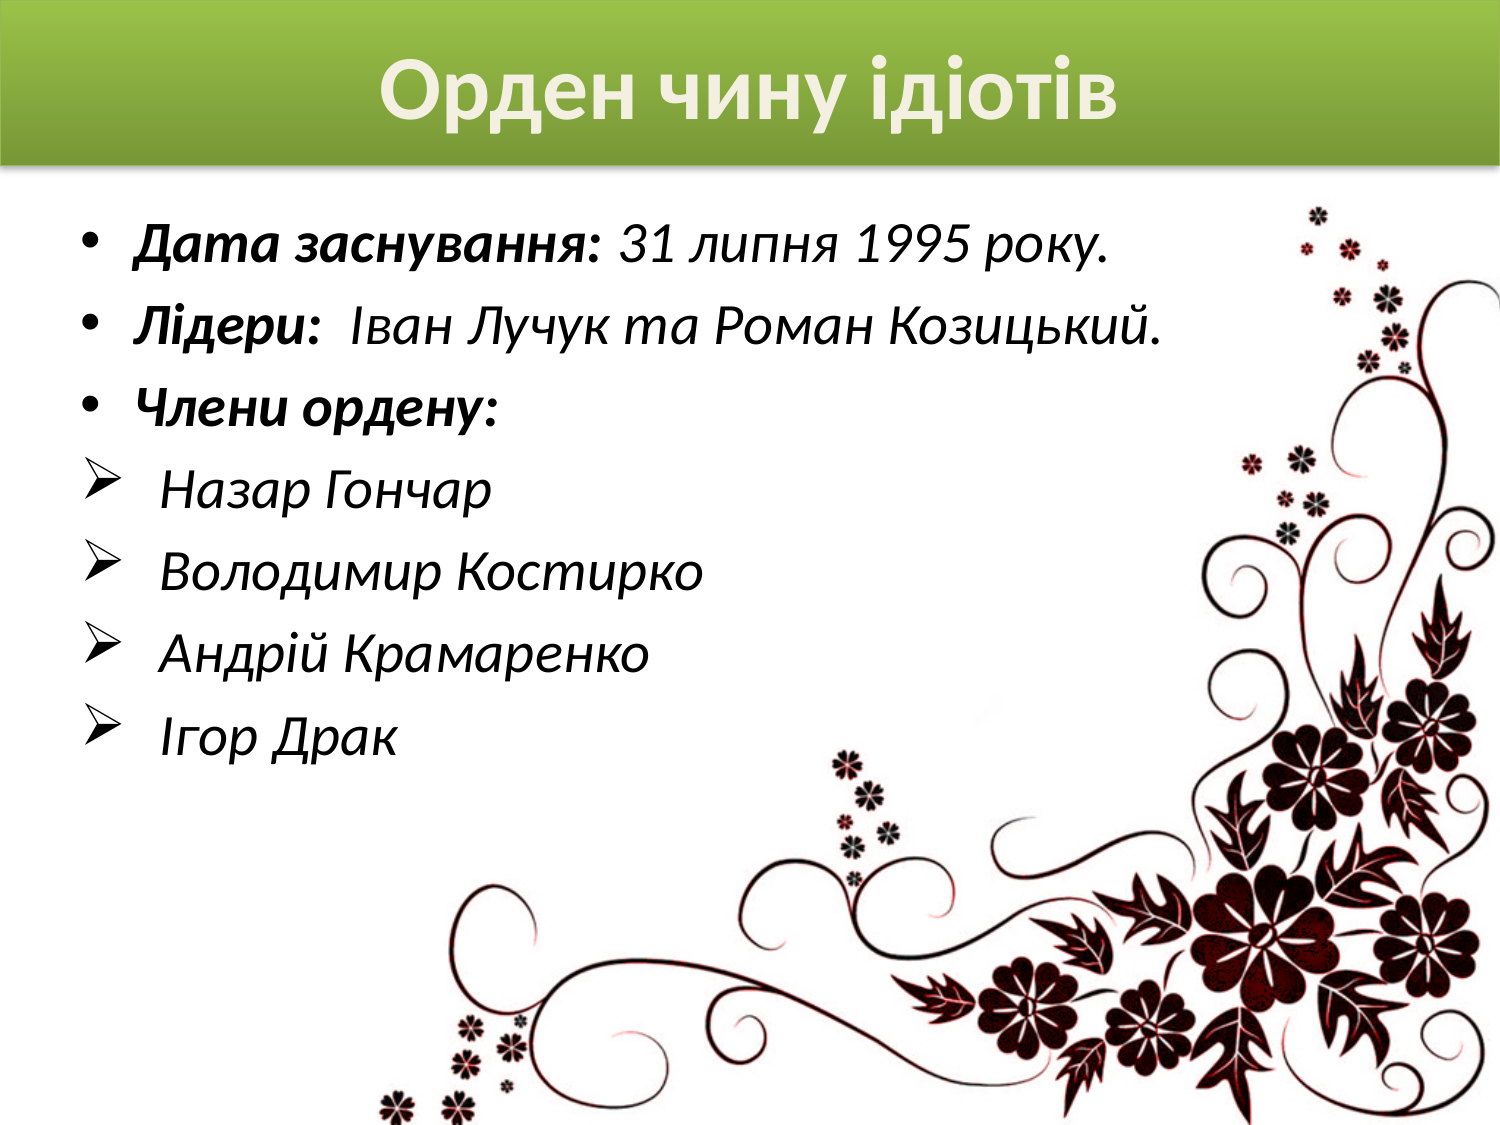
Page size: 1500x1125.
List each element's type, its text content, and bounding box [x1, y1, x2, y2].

list Дата заснування: 31 липня 1995 року. Лідери: Іван Лучук та Роман Козицький. Члени ордену: Назар Гончар Володимир Костирко Андрій Крамаренко Ігор Драк [64, 196, 1415, 780]
title Орден чину ідіотів [0, 0, 1500, 166]
picture [0, 166, 1500, 1125]
